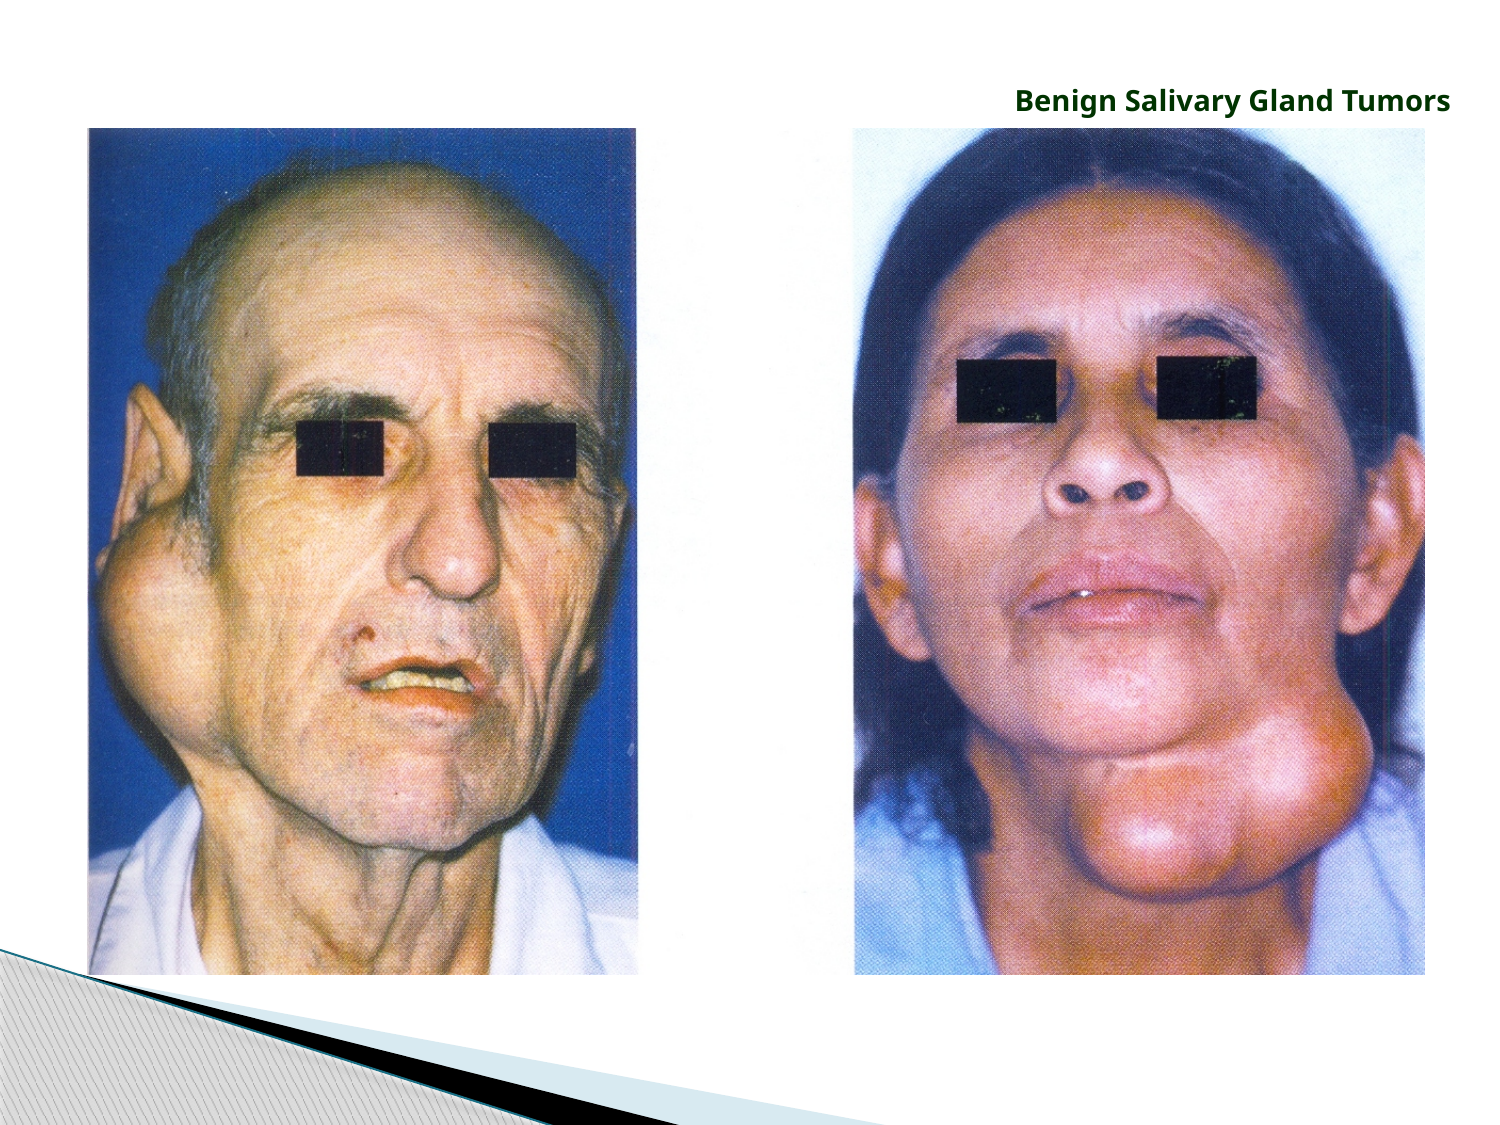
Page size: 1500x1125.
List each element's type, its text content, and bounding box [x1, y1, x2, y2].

text_box Benign Salivary Gland Tumors [999, 74, 1500, 125]
picture [87, 128, 1426, 976]
